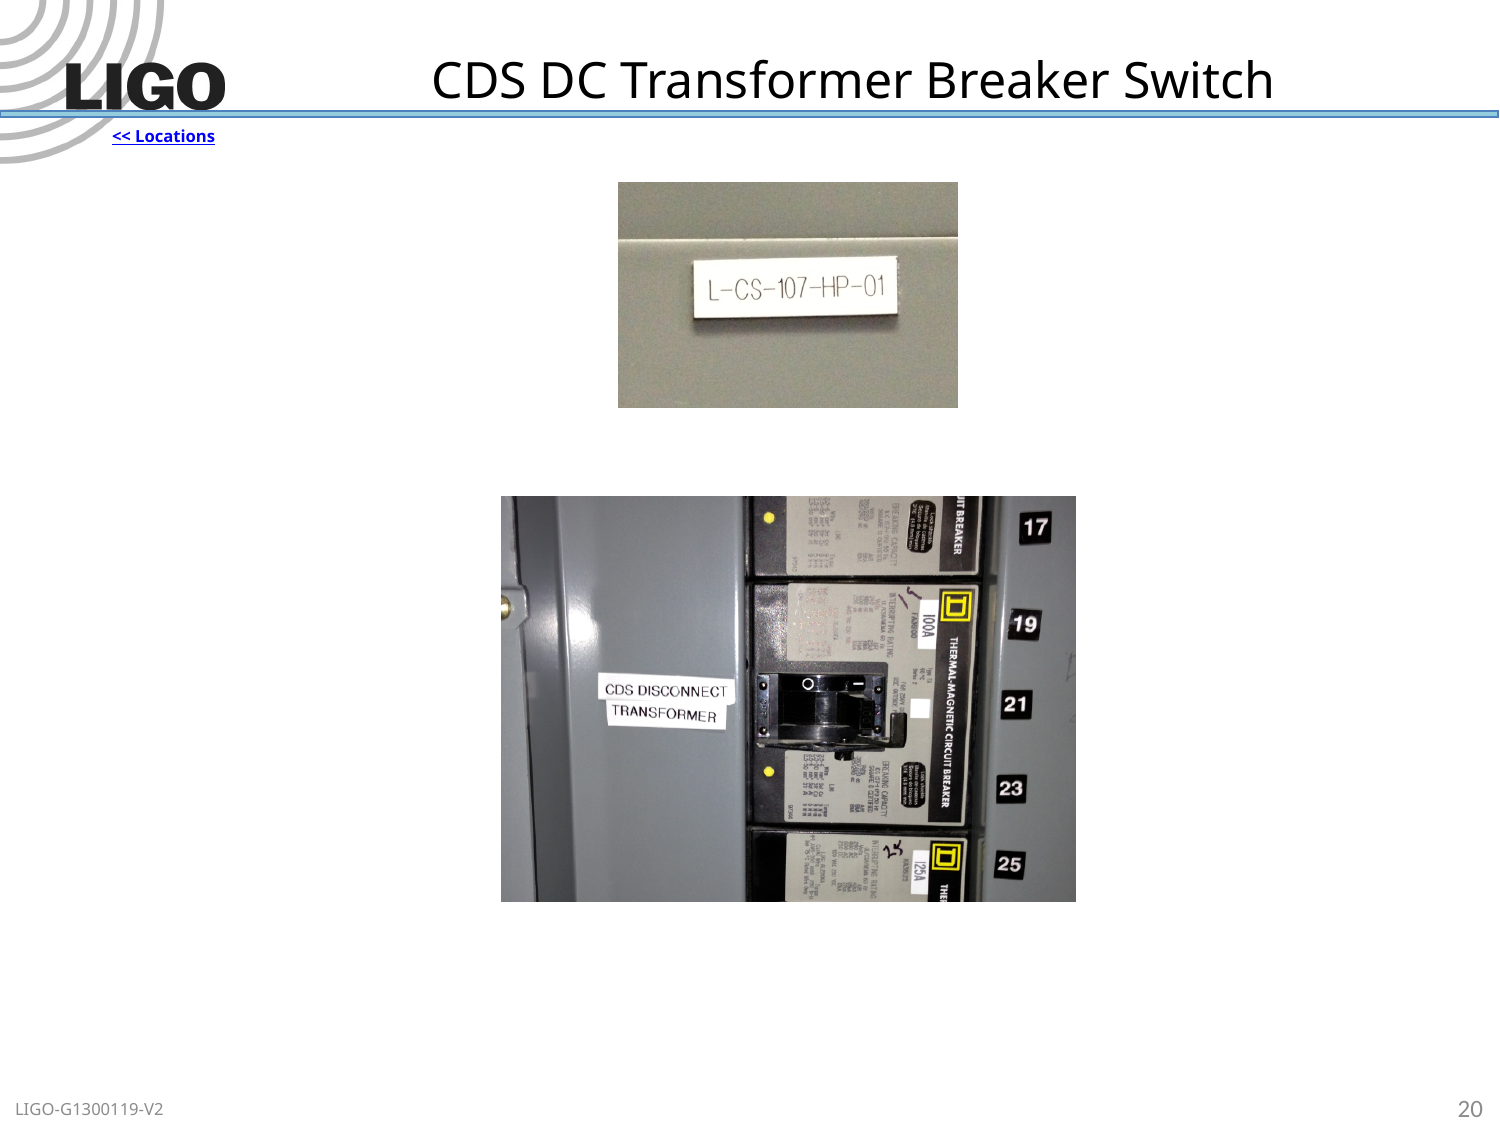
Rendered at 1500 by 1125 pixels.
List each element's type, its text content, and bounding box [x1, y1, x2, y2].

title CDS DC Transformer Breaker Switch [283, 45, 1425, 112]
picture [618, 182, 958, 408]
slide_number LIGO-G1300119-V2 [0, 1093, 209, 1125]
picture [0, 0, 225, 110]
picture [0, 118, 225, 164]
text_box << Locations [56, 118, 271, 156]
picture [500, 495, 1076, 902]
slide_number 20 [1388, 1090, 1499, 1125]
